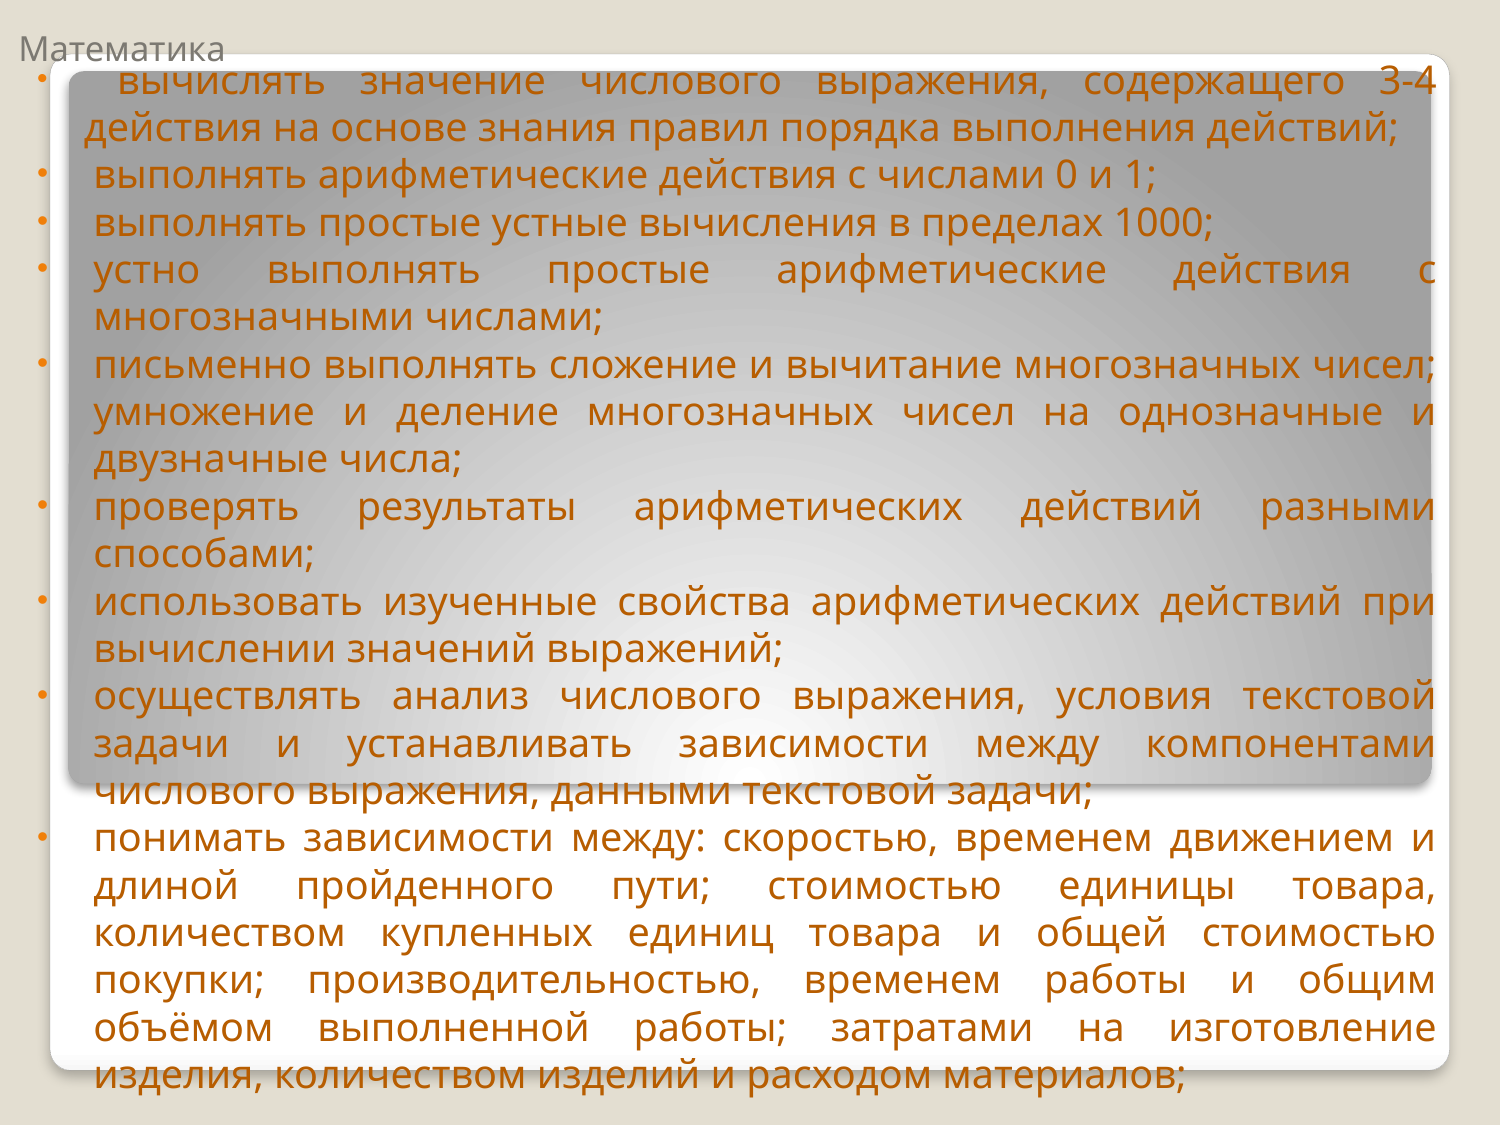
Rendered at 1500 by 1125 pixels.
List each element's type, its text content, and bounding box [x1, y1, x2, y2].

title Математика [3, 19, 1346, 69]
list вычислять значение числового выражения, содержащего 3-4 действия на основе знания правил порядка выполнения действий; выполнять арифметические действия с числами 0 и 1; выполнять простые устные вычисления в пределах 1000; устно выполнять простые арифметические действия с многозначными числами; письменно выполнять сложение и вычитание многозначных чисел; умножение и деление многозначных чисел на однозначные и двузначные числа; проверять результаты арифметических действий разными способами; использовать изученные свойства арифметических действий при вычислении значений выражений; осуществлять анализ числового выражения, условия текстовой задачи и устанавливать зависимости между компонентами числового выражения, данными текстовой задачи; понимать зависимости между: скоростью, временем движением и длиной пройденного пути; стоимостью единицы товара, количеством купленных единиц товара и общей стоимостью покупки; производительностью, временем работы и общим объёмом выполненной работы; затратами на изготовление изделия, количеством изделий и расходом материалов; [17, 54, 1459, 1125]
